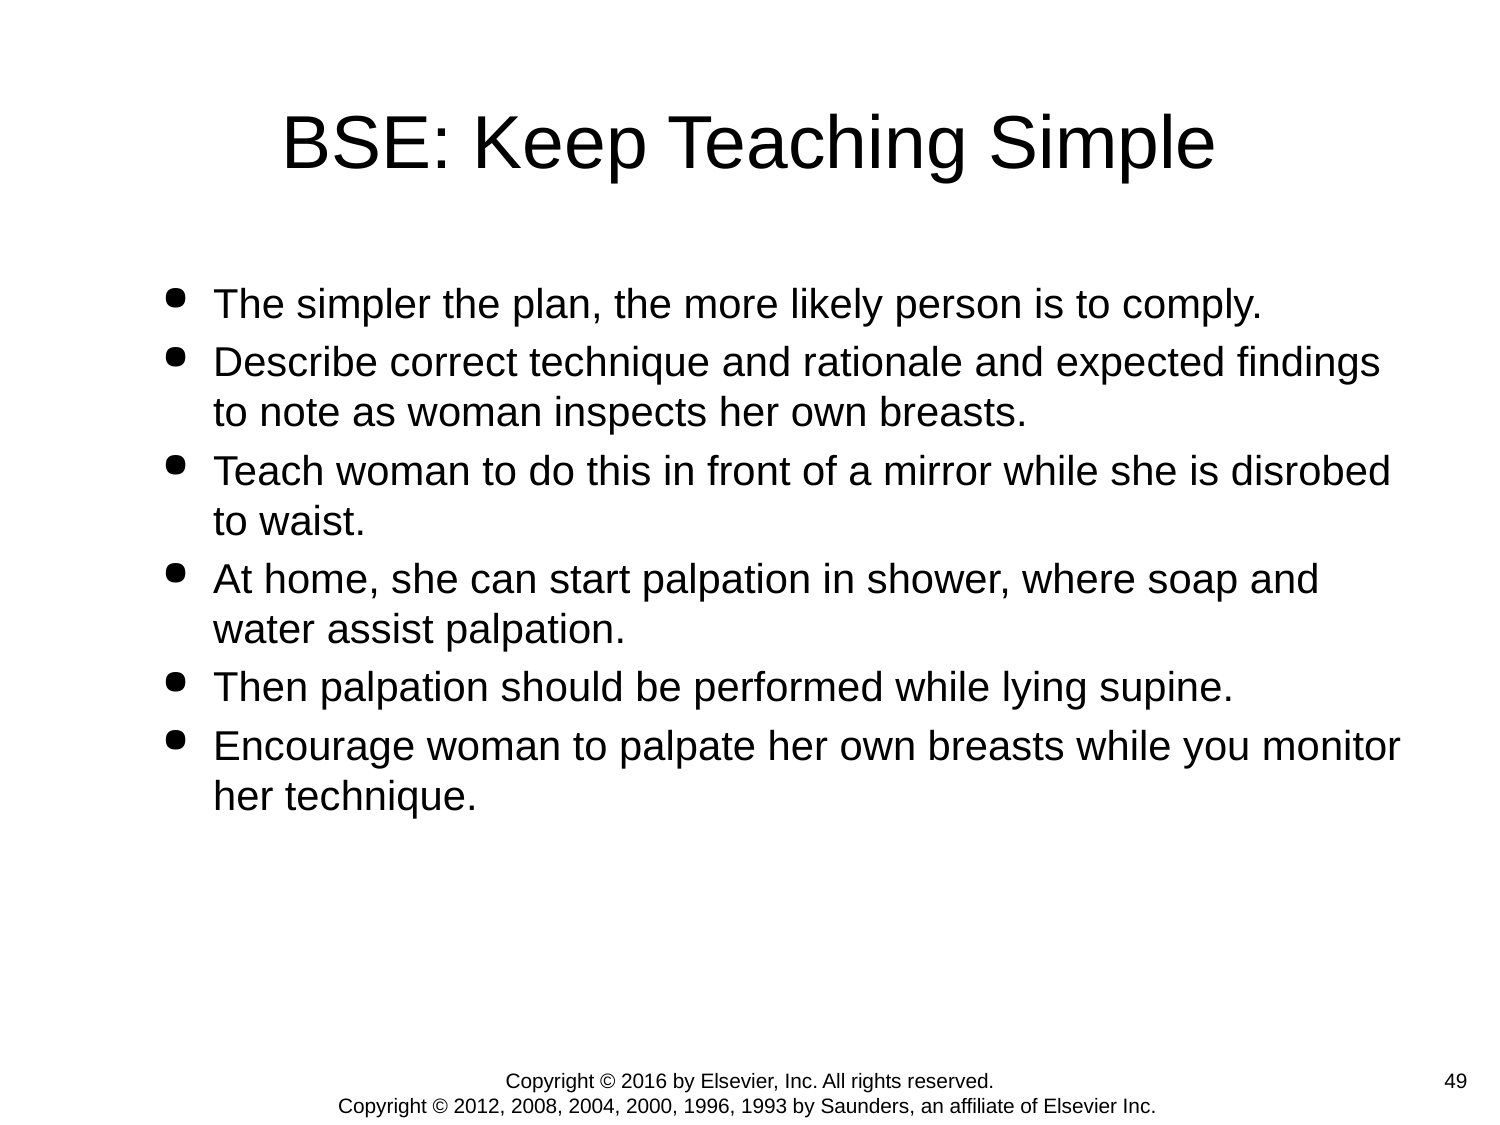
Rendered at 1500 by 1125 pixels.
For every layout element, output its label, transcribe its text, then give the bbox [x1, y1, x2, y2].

footer Copyright © 2016 by Elsevier, Inc. All rights reserved. Copyright © 2012, 2008, 2004, 2000, 1996, 1993 by Saunders, an affiliate of Elsevier Inc. [162, 1059, 1338, 1123]
list The simpler the plan, the more likely person is to comply. Describe correct technique and rationale and expected findings to note as woman inspects her own breasts. Teach woman to do this in front of a mirror while she is disrobed to waist. At home, she can start palpation in shower, where soap and water assist palpation. Then palpation should be performed while lying supine. Encourage woman to palpate her own breasts while you monitor her technique. [76, 269, 1427, 1000]
title BSE: Keep Teaching Simple [75, 45, 1425, 233]
slide_number 49 [1132, 1050, 1483, 1110]
